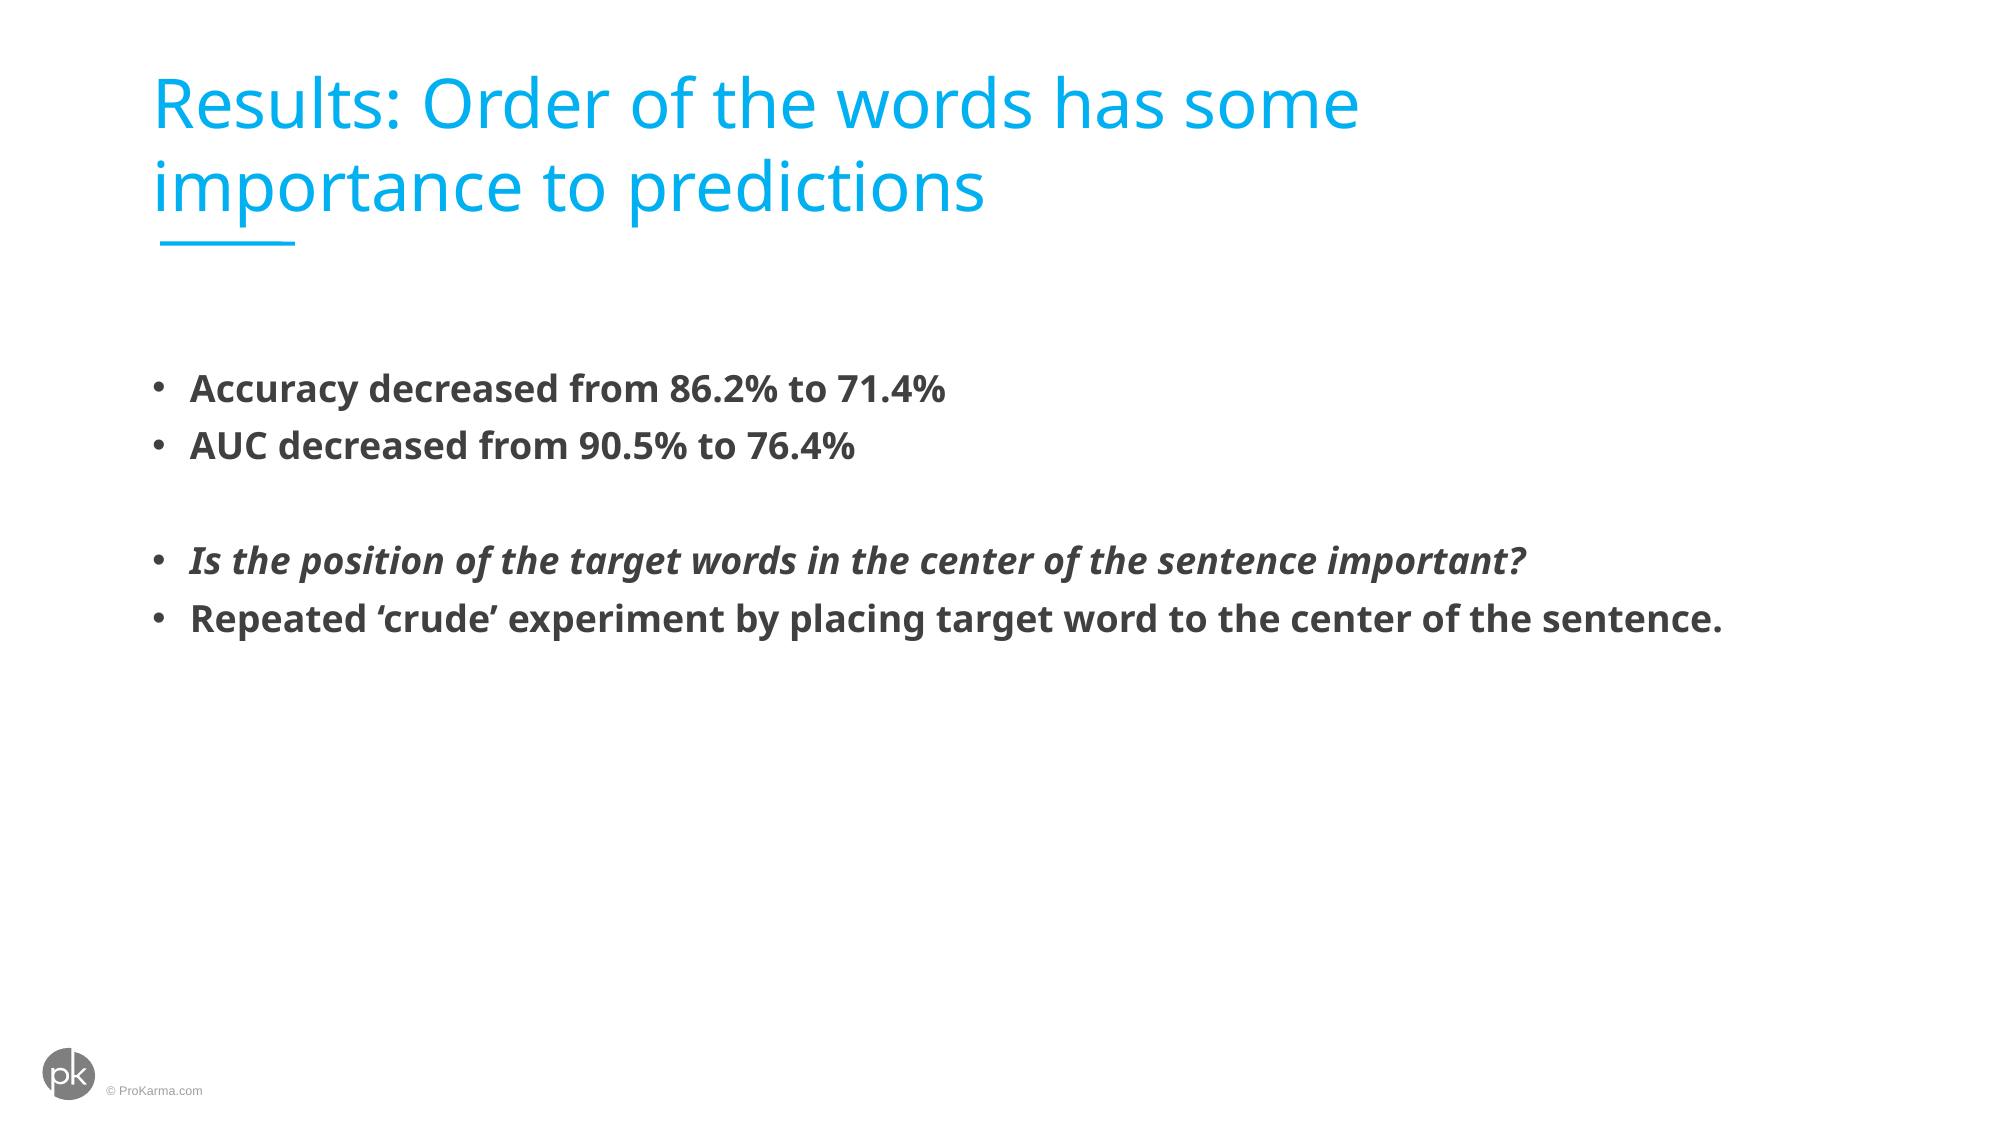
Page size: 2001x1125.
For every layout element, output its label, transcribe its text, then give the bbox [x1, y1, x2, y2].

list Accuracy decreased from 86.2% to 71.4% AUC decreased from 90.5% to 76.4% Is the position of the target words in the center of the sentence important? Repeated ‘crude’ experiment by placing target word to the center of the sentence. [137, 299, 1863, 1014]
title Results: Order of the words has some importance to predictions [137, 14, 1863, 233]
